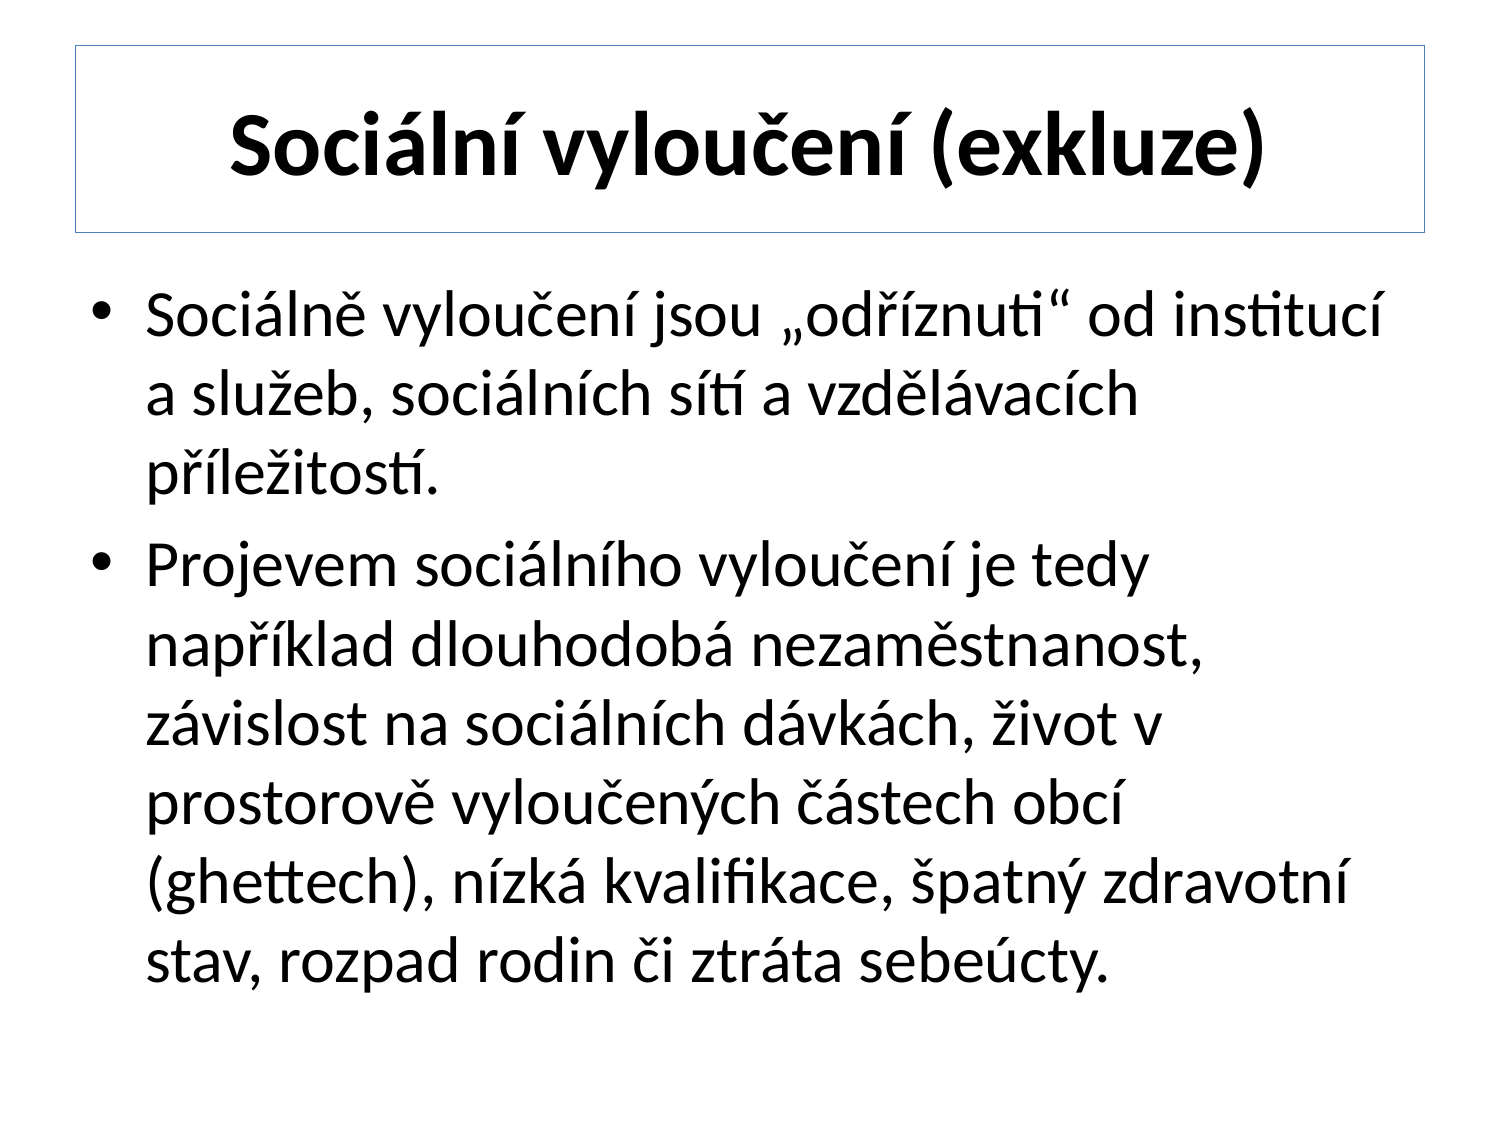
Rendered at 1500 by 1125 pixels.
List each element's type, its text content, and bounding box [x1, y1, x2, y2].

list Sociálně vyloučení jsou „odříznuti“ od institucí a služeb, sociálních sítí a vzdělávacích příležitostí. Projevem sociálního vyloučení je tedy například dlouhodobá nezaměstnanost, závislost na sociálních dávkách, život v prostorově vyloučených částech obcí (ghettech), nízká kvalifikace, špatný zdravotní stav, rozpad rodin či ztráta sebeúcty. [75, 262, 1425, 1005]
title Sociální vyloučení (exkluze) [75, 45, 1425, 233]
